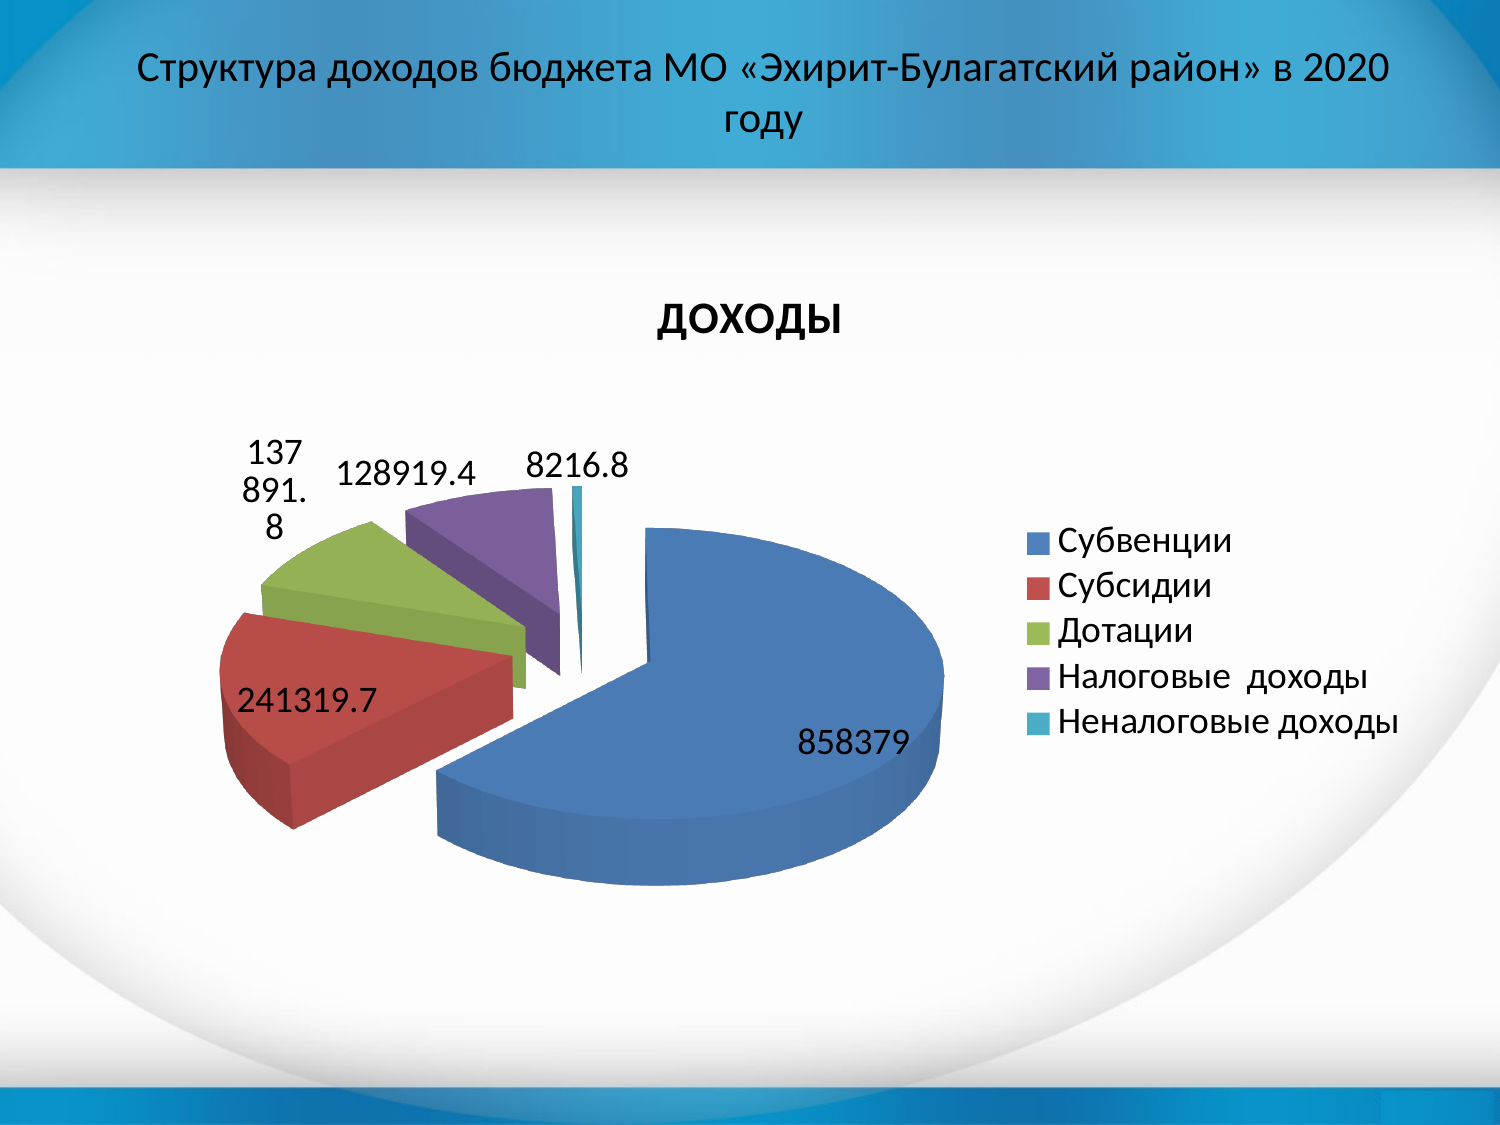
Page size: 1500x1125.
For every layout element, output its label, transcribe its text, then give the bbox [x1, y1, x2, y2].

picture [0, 0, 1500, 1125]
title Структура доходов бюджета МО «Эхирит-Булагатский район» в 2020 году [88, 30, 1439, 149]
chart [74, 262, 1426, 1006]
